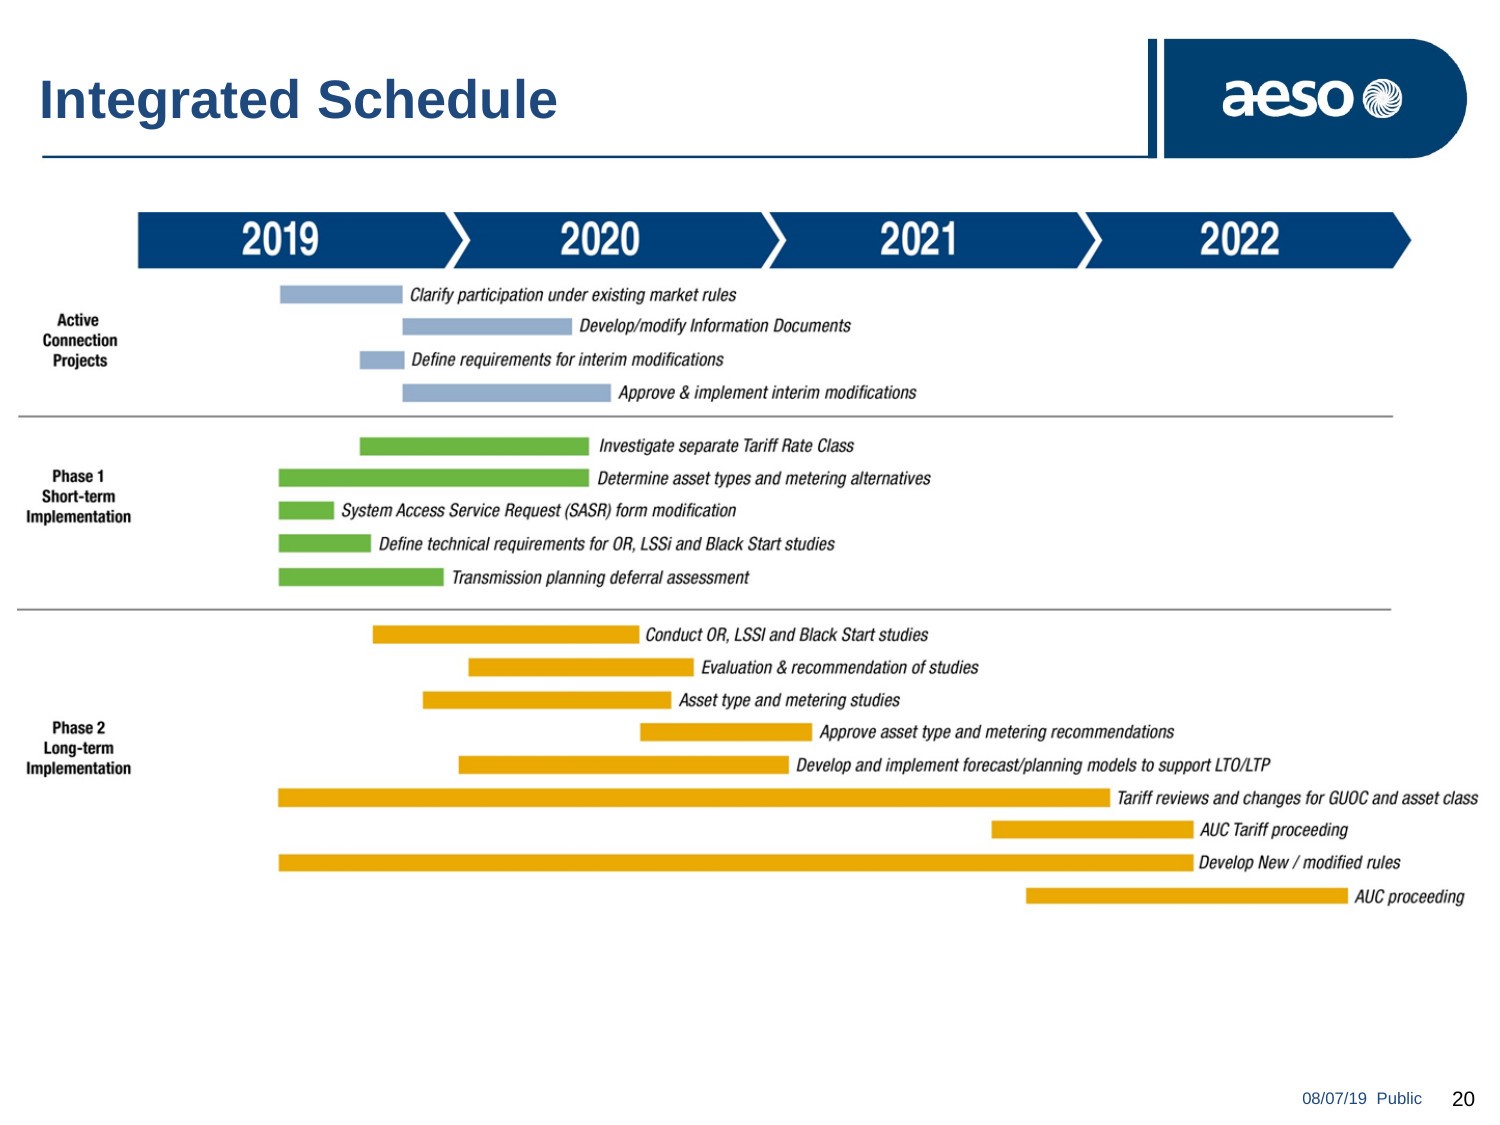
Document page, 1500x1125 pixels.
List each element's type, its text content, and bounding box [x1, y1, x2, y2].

picture [17, 212, 1483, 913]
slide_number 20 [1436, 1077, 1500, 1125]
title Integrated Schedule [24, 40, 1125, 154]
list 08/07/19 Public [1087, 1062, 1438, 1116]
picture [0, 0, 1500, 188]
